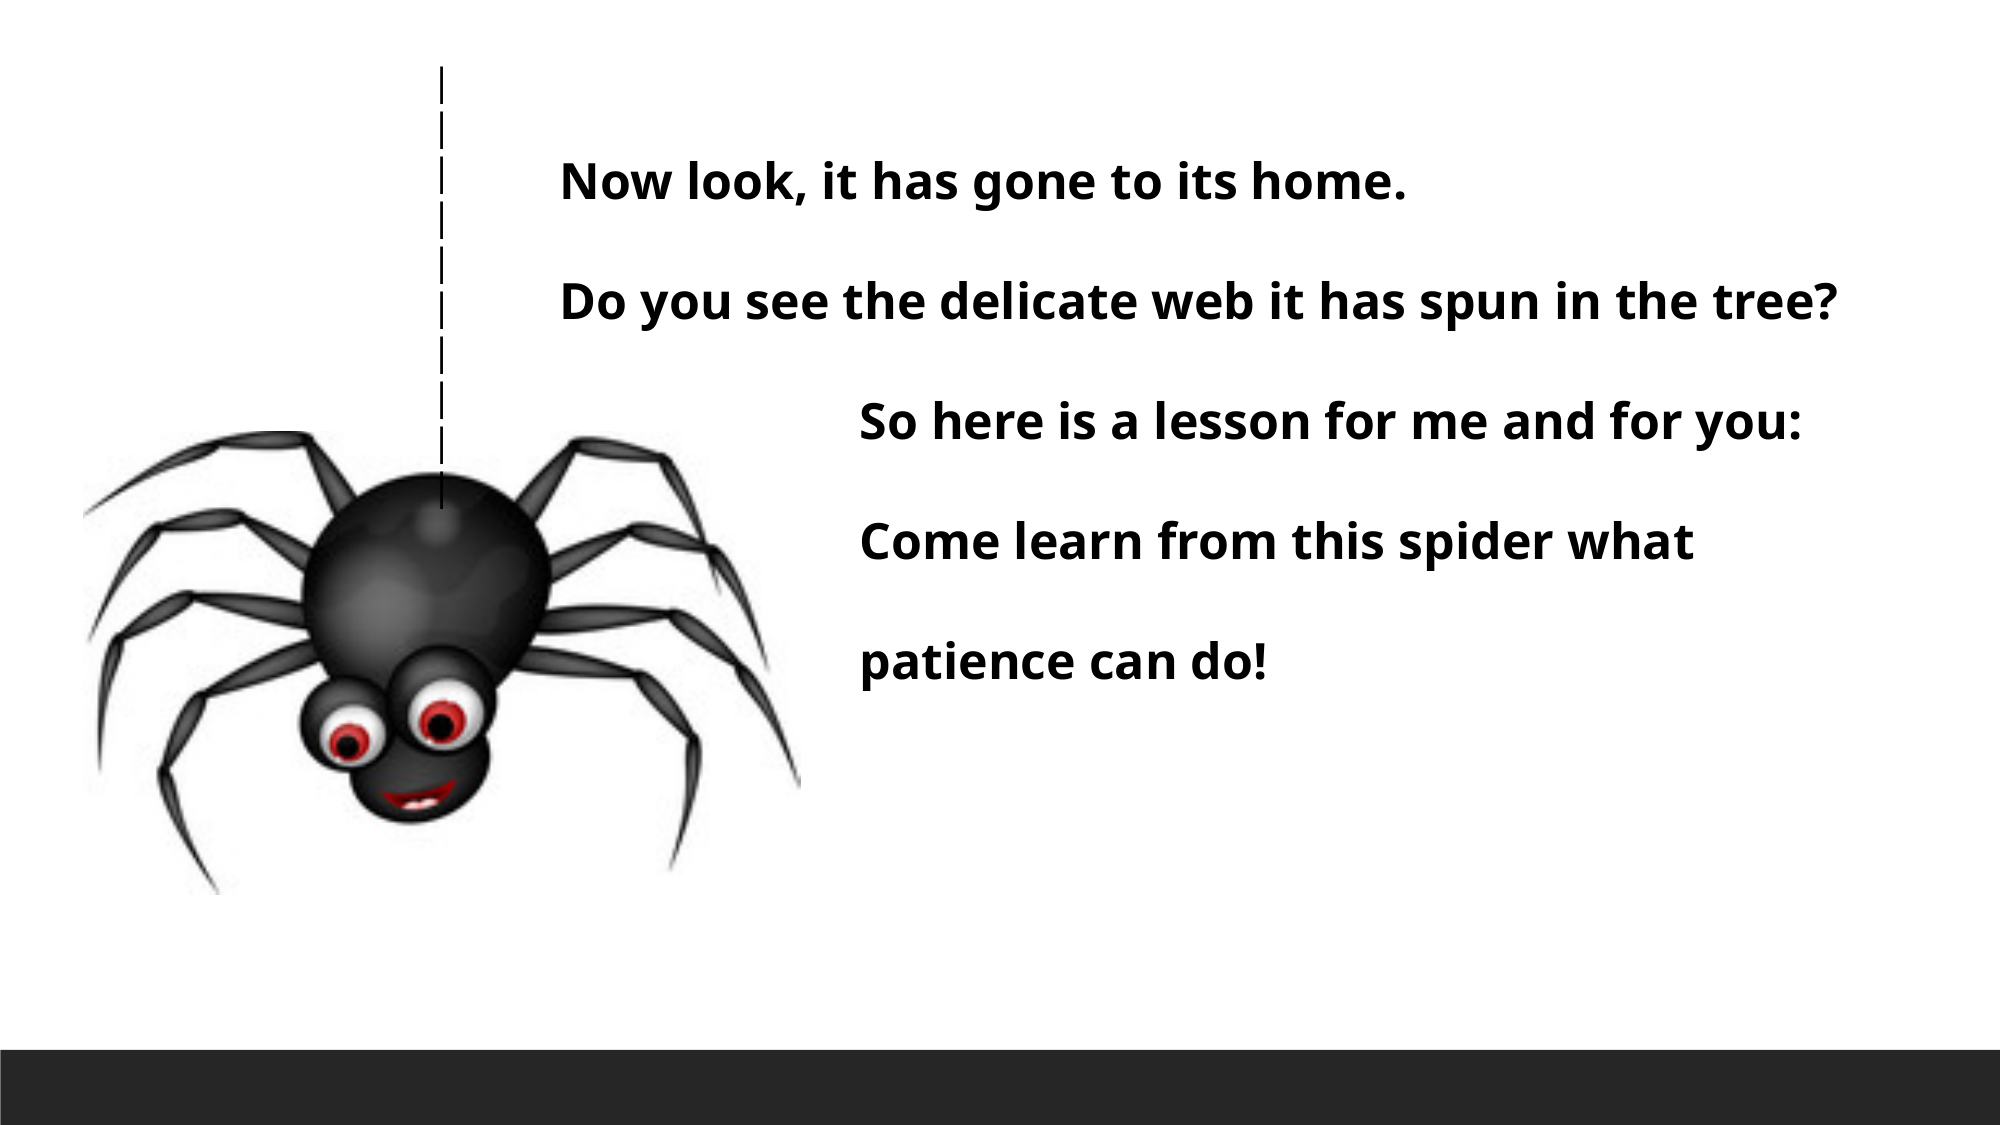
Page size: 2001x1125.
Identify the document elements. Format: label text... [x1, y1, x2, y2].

picture [82, 431, 802, 896]
text_box Now look, it has gone to its home. Do you see the delicate web it has spun in the tree? So here is a lesson for me and for you: Come learn from this spider what patience can do! [545, 82, 1880, 765]
text_box | | | | | | | | | | [96, 50, 788, 428]
